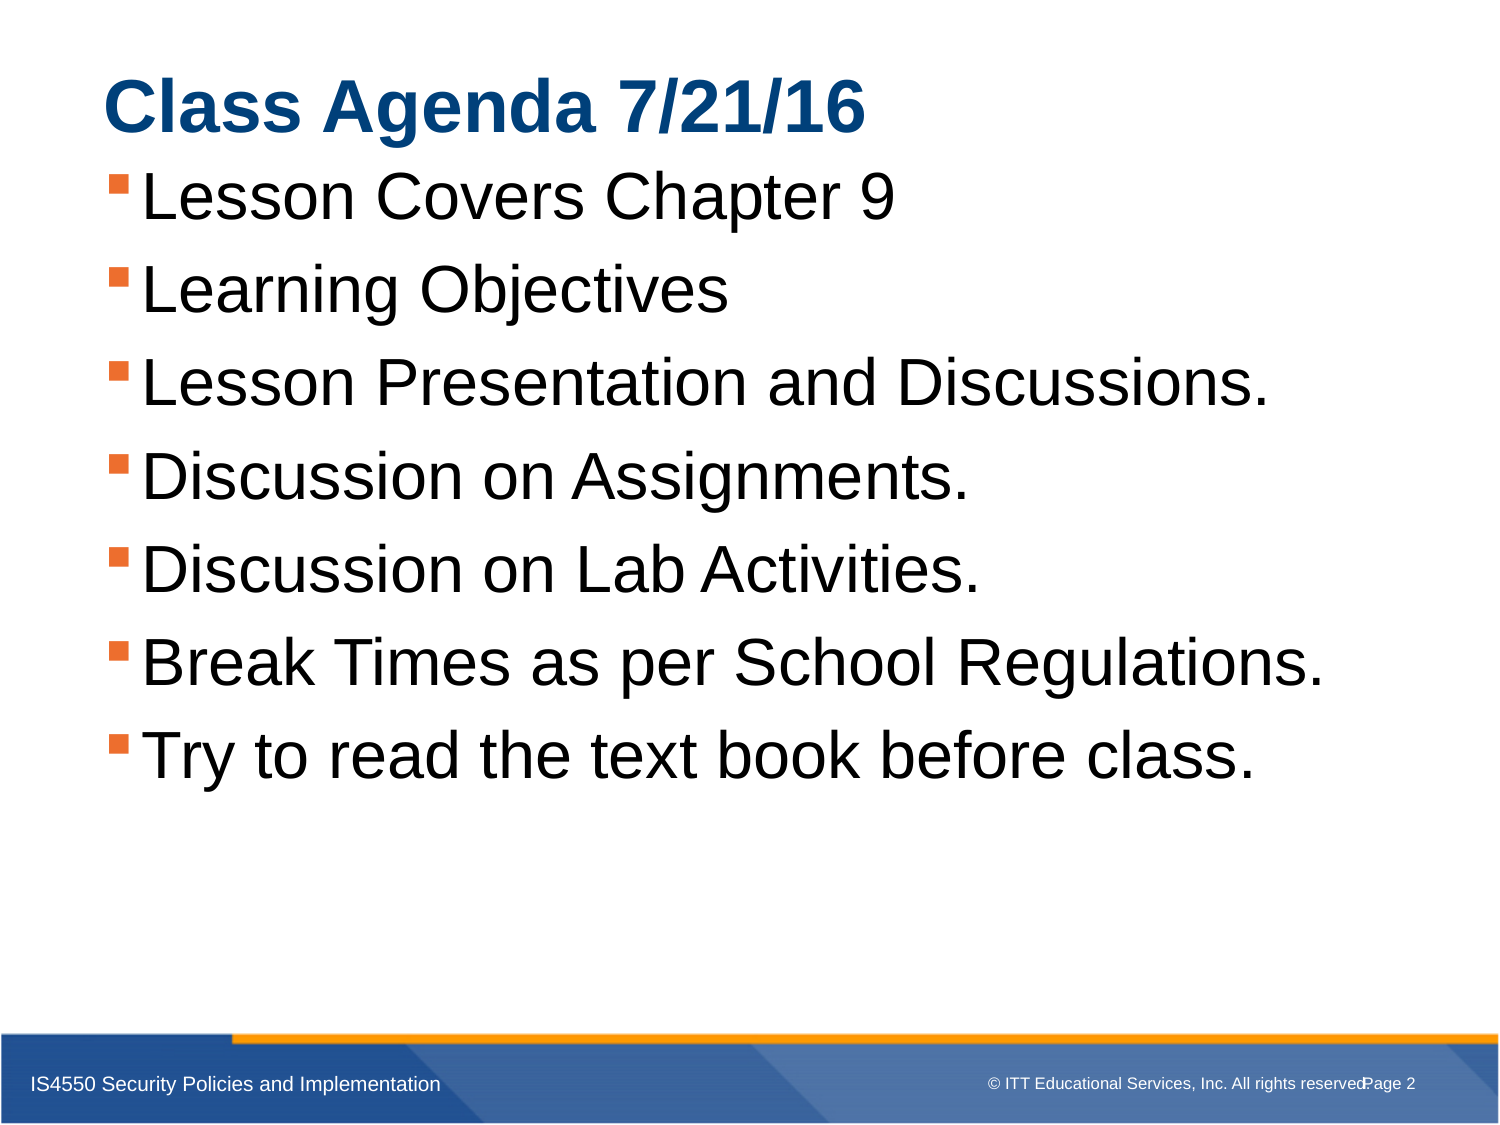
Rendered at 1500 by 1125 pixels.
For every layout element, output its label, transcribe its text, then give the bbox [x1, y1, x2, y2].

list Lesson Covers Chapter 9 Learning Objectives Lesson Presentation and Discussions. Discussion on Assignments. Discussion on Lab Activities. Break Times as per School Regulations. Try to read the text book before class. [88, 145, 1450, 975]
title Class Agenda 7/21/16 [88, 50, 1450, 145]
picture [0, 1032, 1500, 1125]
